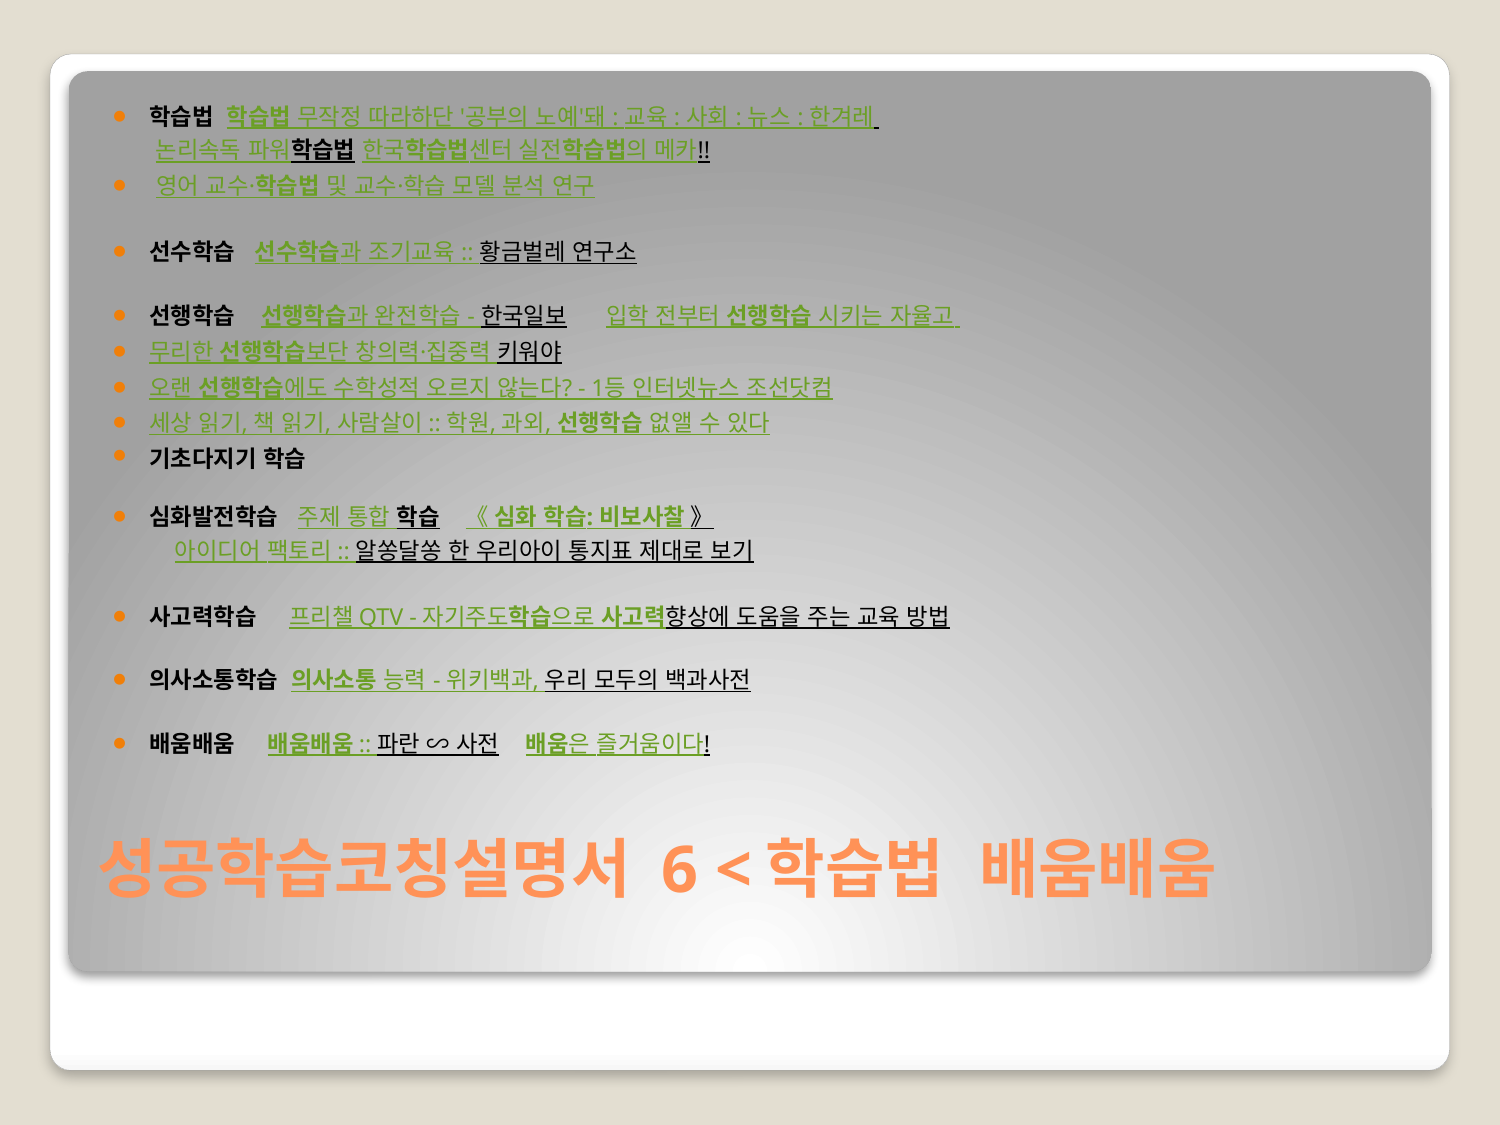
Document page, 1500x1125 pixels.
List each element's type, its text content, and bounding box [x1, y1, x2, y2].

title 성공학습코칭설명서 6 <학습법 배움배움 [82, 817, 1425, 990]
list 학습법 학습법 무작정 따라하단 '공부의 노예'돼 : 교육 : 사회 : 뉴스 : 한겨레 논리속독 파워학습법 한국학습법센터 실전학습법의 메카!! 영어 교수·학습법 및 교수·학습 모델 분석 연구 선수학습 선수학습과 조기교육 :: 황금벌레 연구소 선행학습 선행학습과 완전학습 - 한국일보 입학 전부터 선행학습 시키는 자율고 무리한 선행학습보단 창의력·집중력 키워야 오랜 선행학습에도 수학성적 오르지 않는다? - 1등 인터넷뉴스 조선닷컴 세상 읽기, 책 읽기, 사람살이 :: 학원, 과외, 선행학습 없앨 수 있다 기초다지기 학습 심화발전학습 주제 통합 학습 《 심화 학습: 비보사찰 》 아이디어 팩토리 :: 알쏭달쏭 한 우리아이 통지표 제대로 보기 사고력학습 프리챌 QTV - 자기주도학습으로 사고력향상에 도움을 주는 교육 방법 의사소통학습 의사소통 능력 - 위키백과, 우리 모두의 백과사전 배움배움 배움배움 :: 파란 ∽ 사전 배움은 즐거움이다! [82, 86, 1425, 774]
